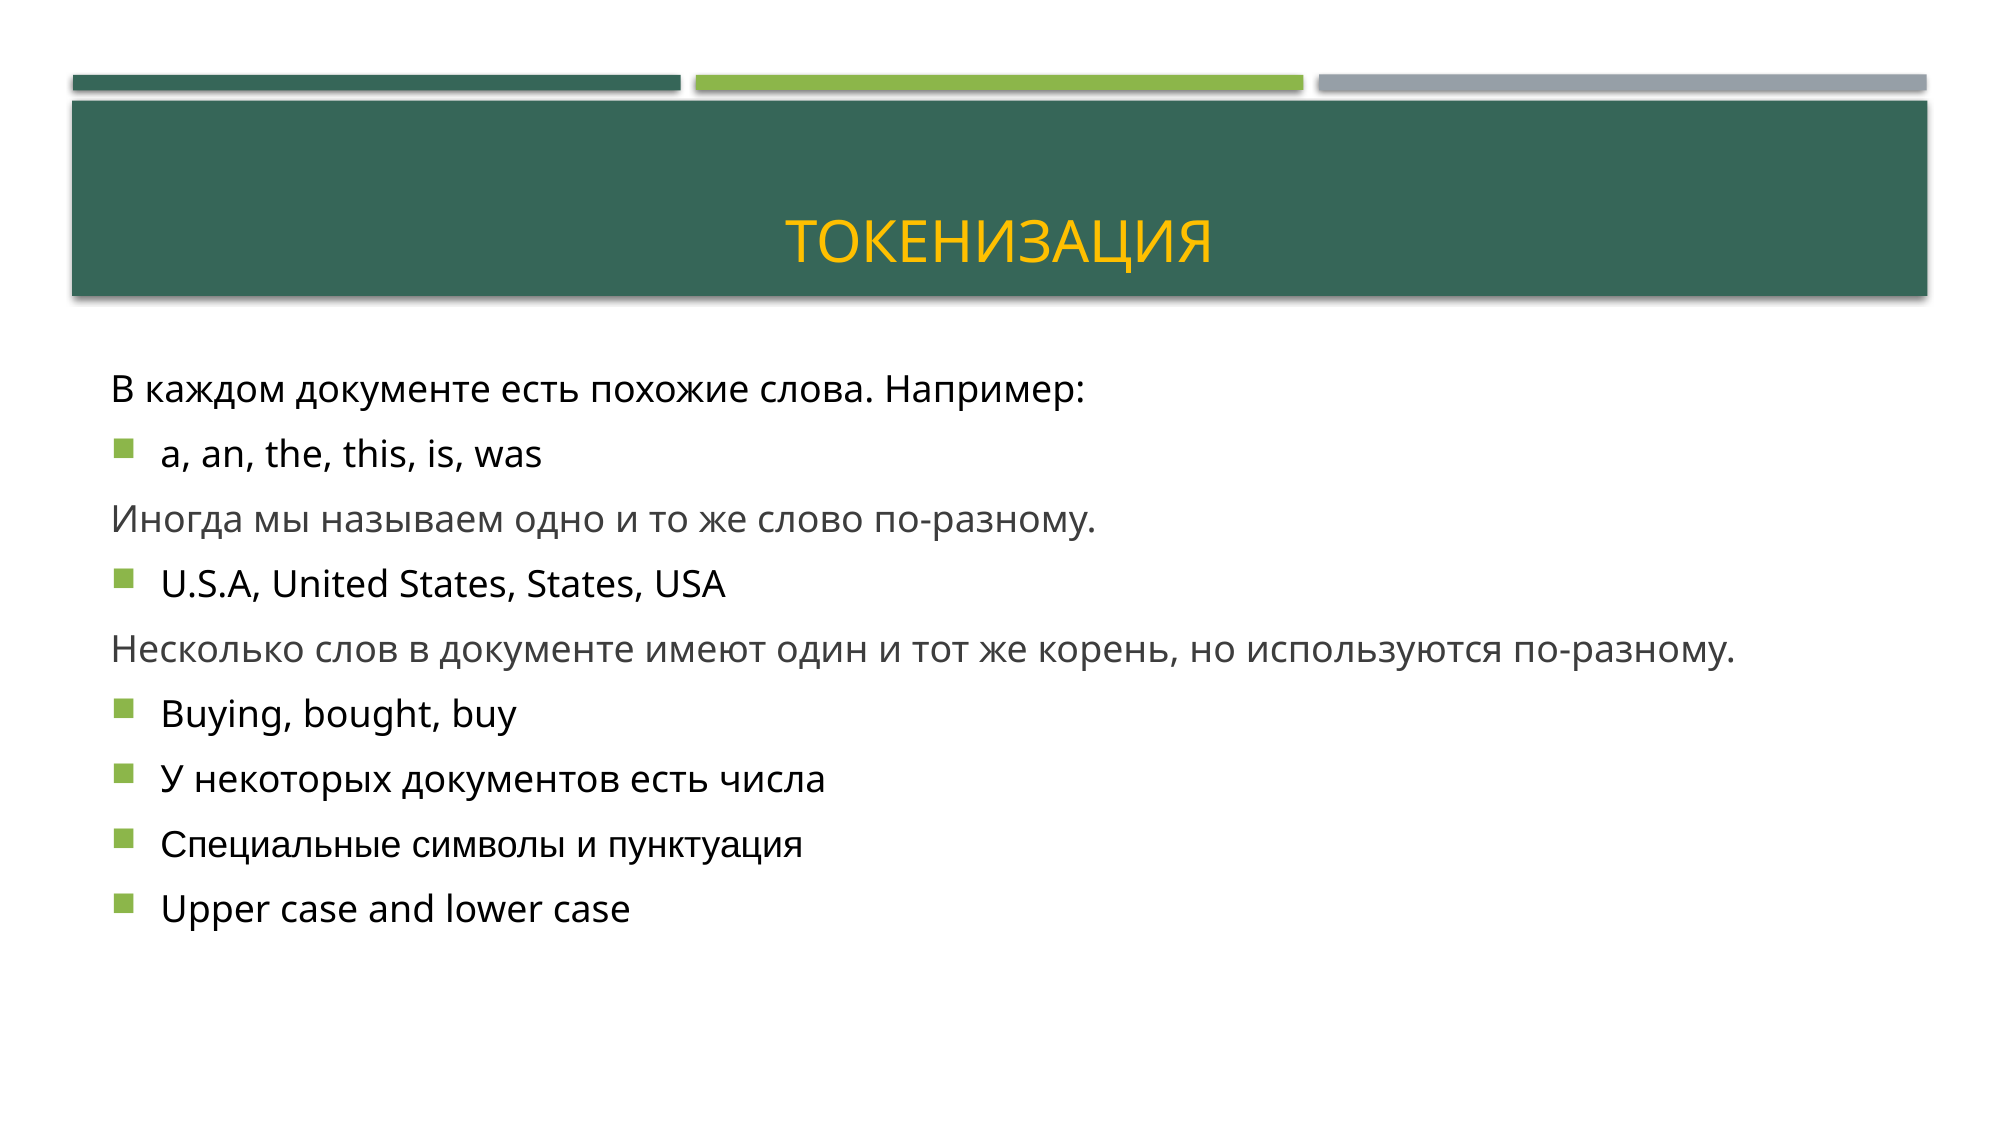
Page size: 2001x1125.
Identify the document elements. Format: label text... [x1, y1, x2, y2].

list В каждом документе есть похожие слова. Например: a, an, the, this, is, was Иногда мы называем одно и то же слово по-разному. U.S.A, United States, States, USA Несколько слов в документе имеют один и тот же корень, но используются по-разному. Buying, bought, buy У некоторых документов есть числа Специальные символы и пунктуация Upper case and lower case [95, 357, 1905, 962]
title Токенизация [95, 115, 1905, 282]
